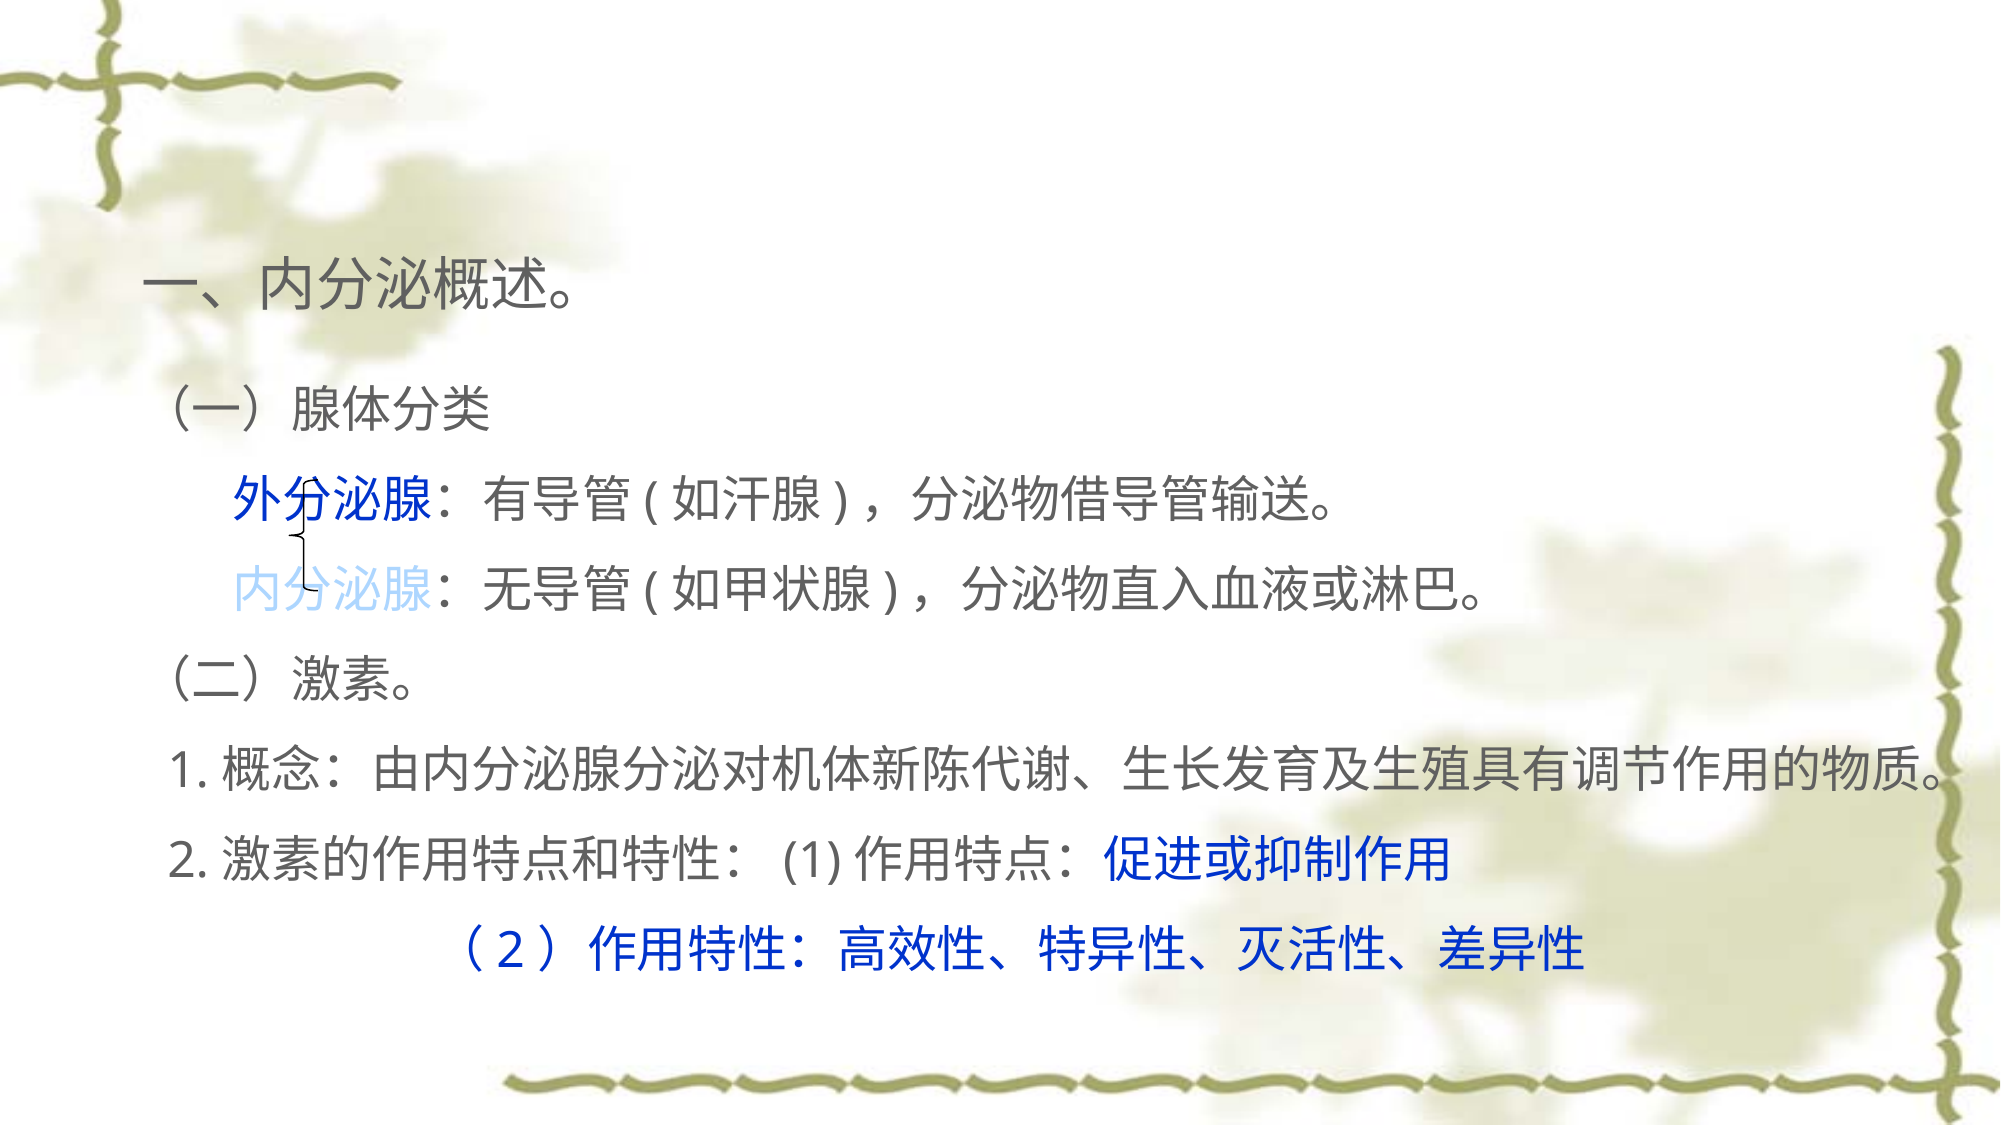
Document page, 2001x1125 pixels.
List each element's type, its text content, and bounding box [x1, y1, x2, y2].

text_box 一、内分泌概述。 （一）腺体分类 外分泌腺：有导管(如汗腺)，分泌物借导管输送。 内分泌腺：无导管(如甲状腺)，分泌物直入血液或淋巴。 （二）激素。 1.概念：由内分泌腺分泌对机体新陈代谢、生长发育及生殖具有调节作用的物质。 2.激素的作用特点和特性：(1)作用特点：促进或抑制作用 （2）作用特性：高效性、特异性、灭活性、差异性 [126, 239, 1947, 1075]
text_box [289, 479, 318, 591]
picture [0, 0, 2001, 1125]
